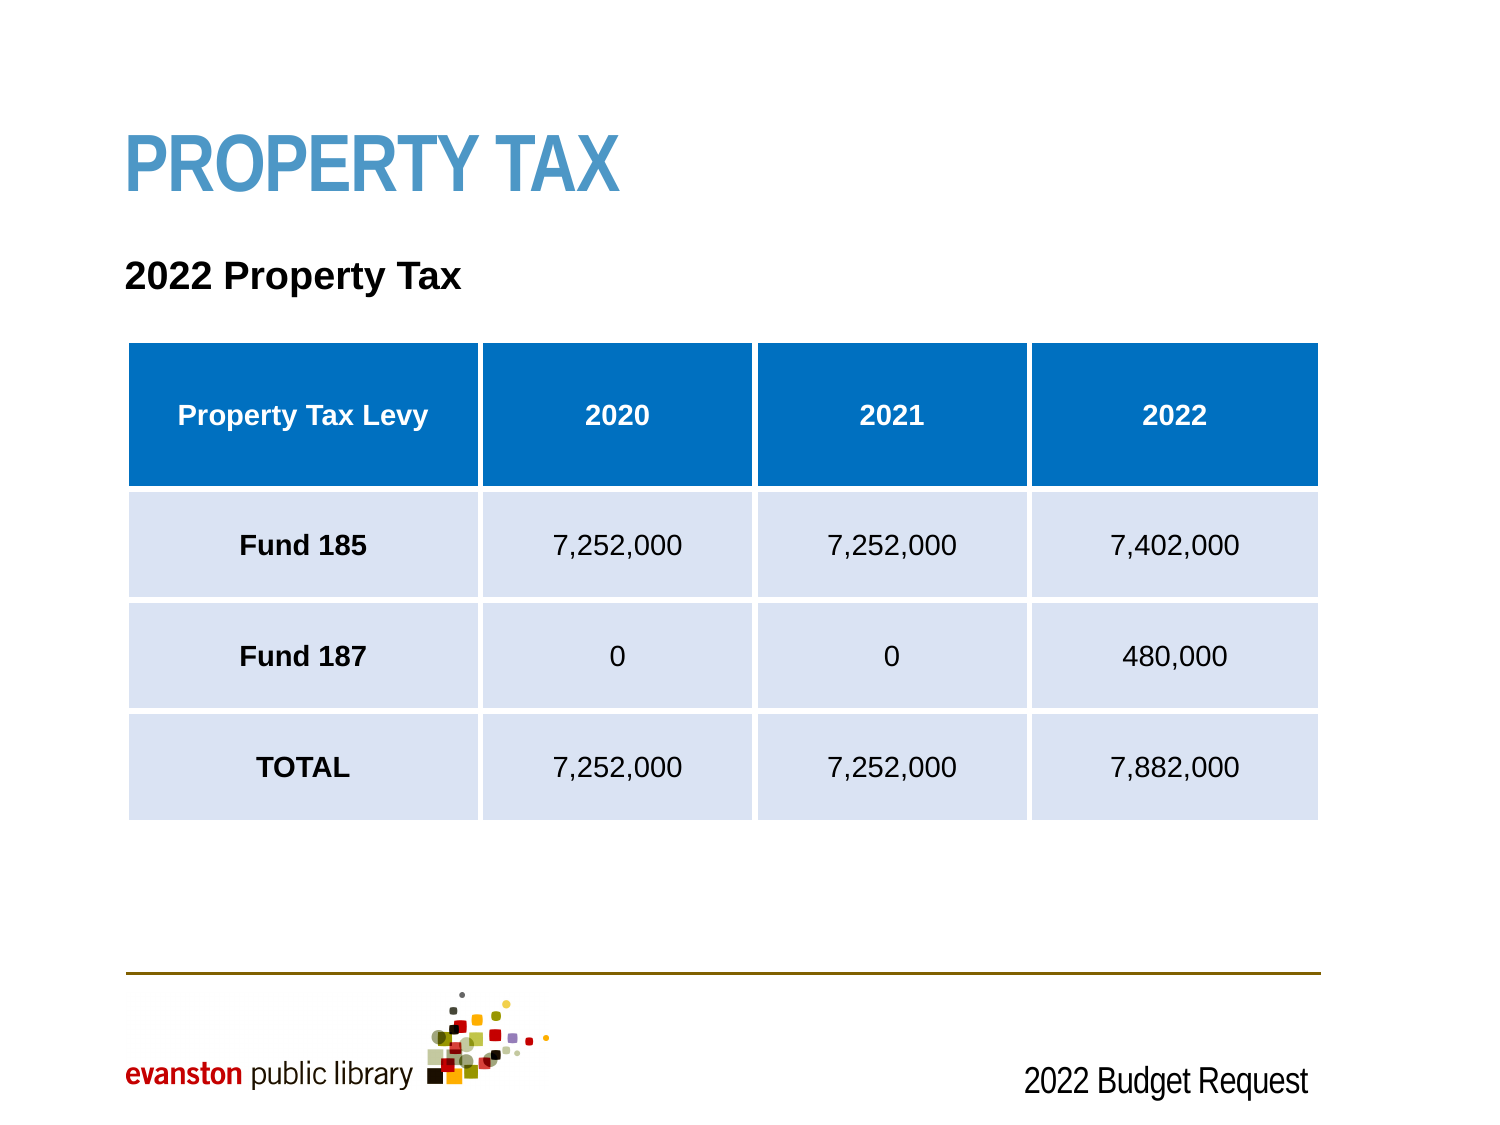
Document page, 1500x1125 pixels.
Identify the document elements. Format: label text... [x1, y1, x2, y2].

table_cell 0 [483, 603, 752, 708]
table_header Property Tax Levy [129, 343, 478, 486]
table_cell TOTAL [129, 714, 478, 820]
table_cell 7,882,000 [1032, 714, 1318, 820]
table_cell 7,402,000 [1032, 492, 1318, 597]
text_box 2022 Property Tax [109, 242, 829, 305]
text_box Property tax [109, 124, 1240, 219]
table_cell Fund 185 [129, 492, 478, 597]
table_cell 7,252,000 [758, 492, 1027, 597]
table_header 2021 [758, 343, 1027, 486]
table_header 2020 [483, 343, 752, 486]
table_cell 7,252,000 [483, 714, 752, 820]
table_cell 0 [758, 603, 1027, 708]
table_cell Fund 187 [129, 603, 478, 708]
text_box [125, 973, 1374, 1097]
table_header 2022 [1032, 343, 1318, 486]
table_cell 7,252,000 [483, 492, 752, 597]
table_cell 480,000 [1032, 603, 1318, 708]
table_cell 7,252,000 [758, 714, 1027, 820]
